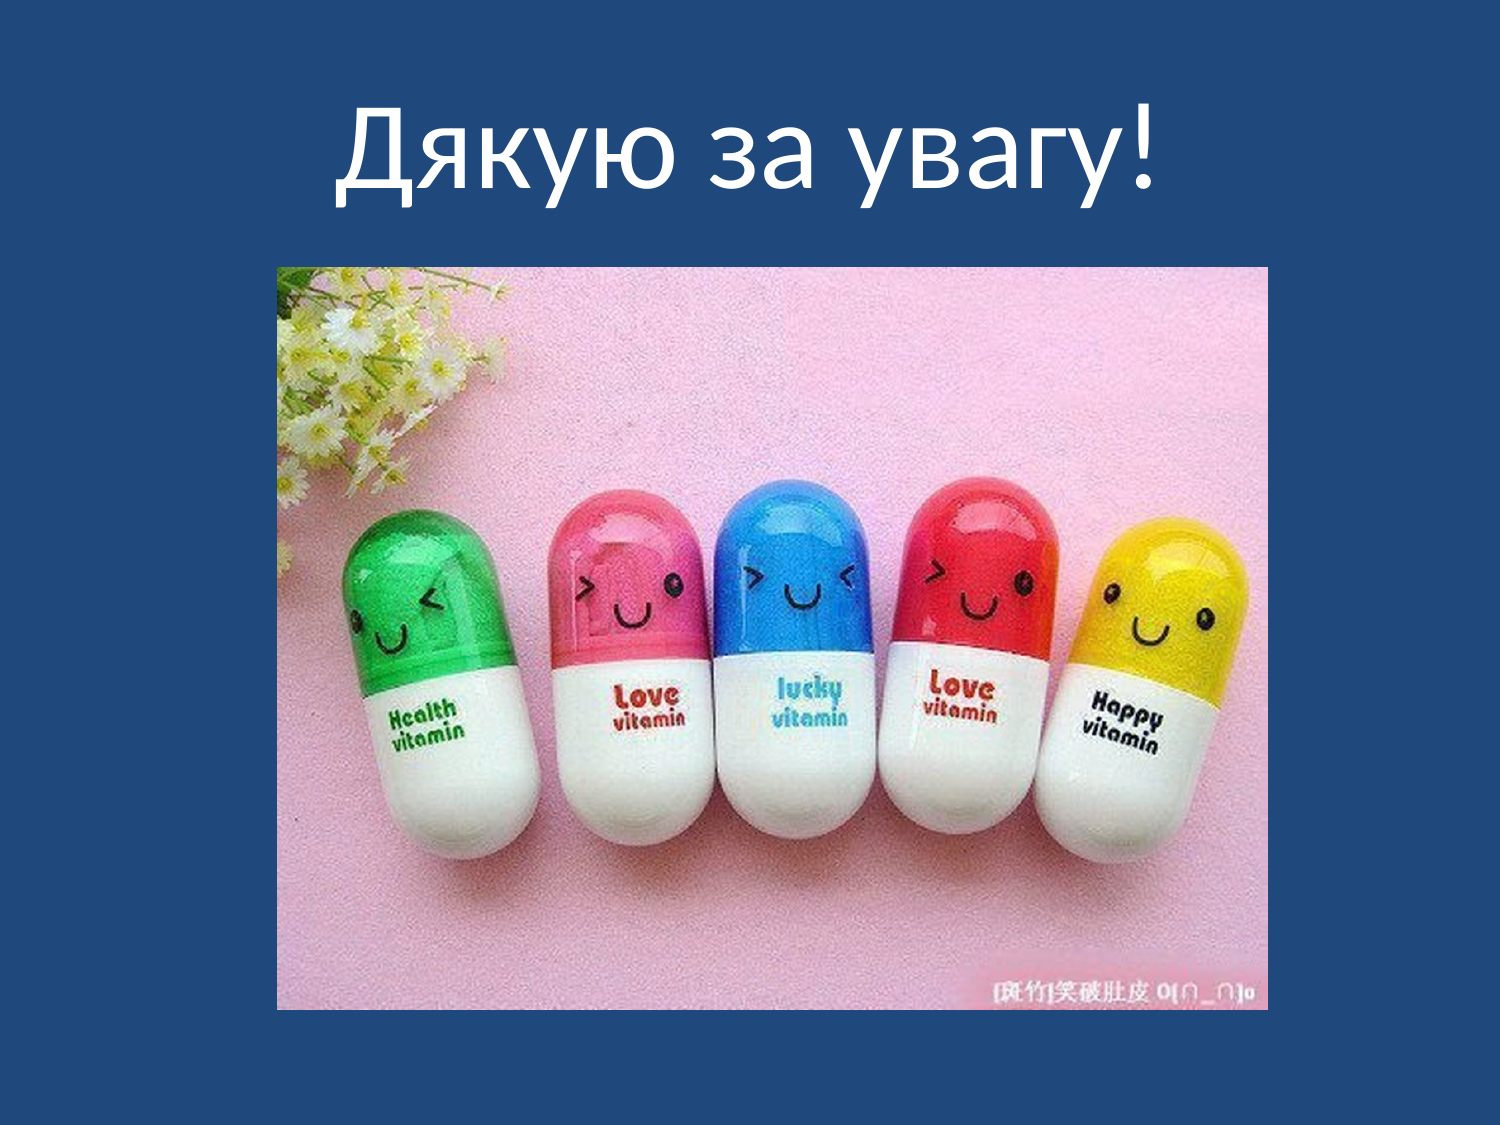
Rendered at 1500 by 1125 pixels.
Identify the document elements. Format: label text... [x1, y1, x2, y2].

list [277, 266, 1268, 1010]
title Дякую за увагу! [75, 45, 1425, 233]
